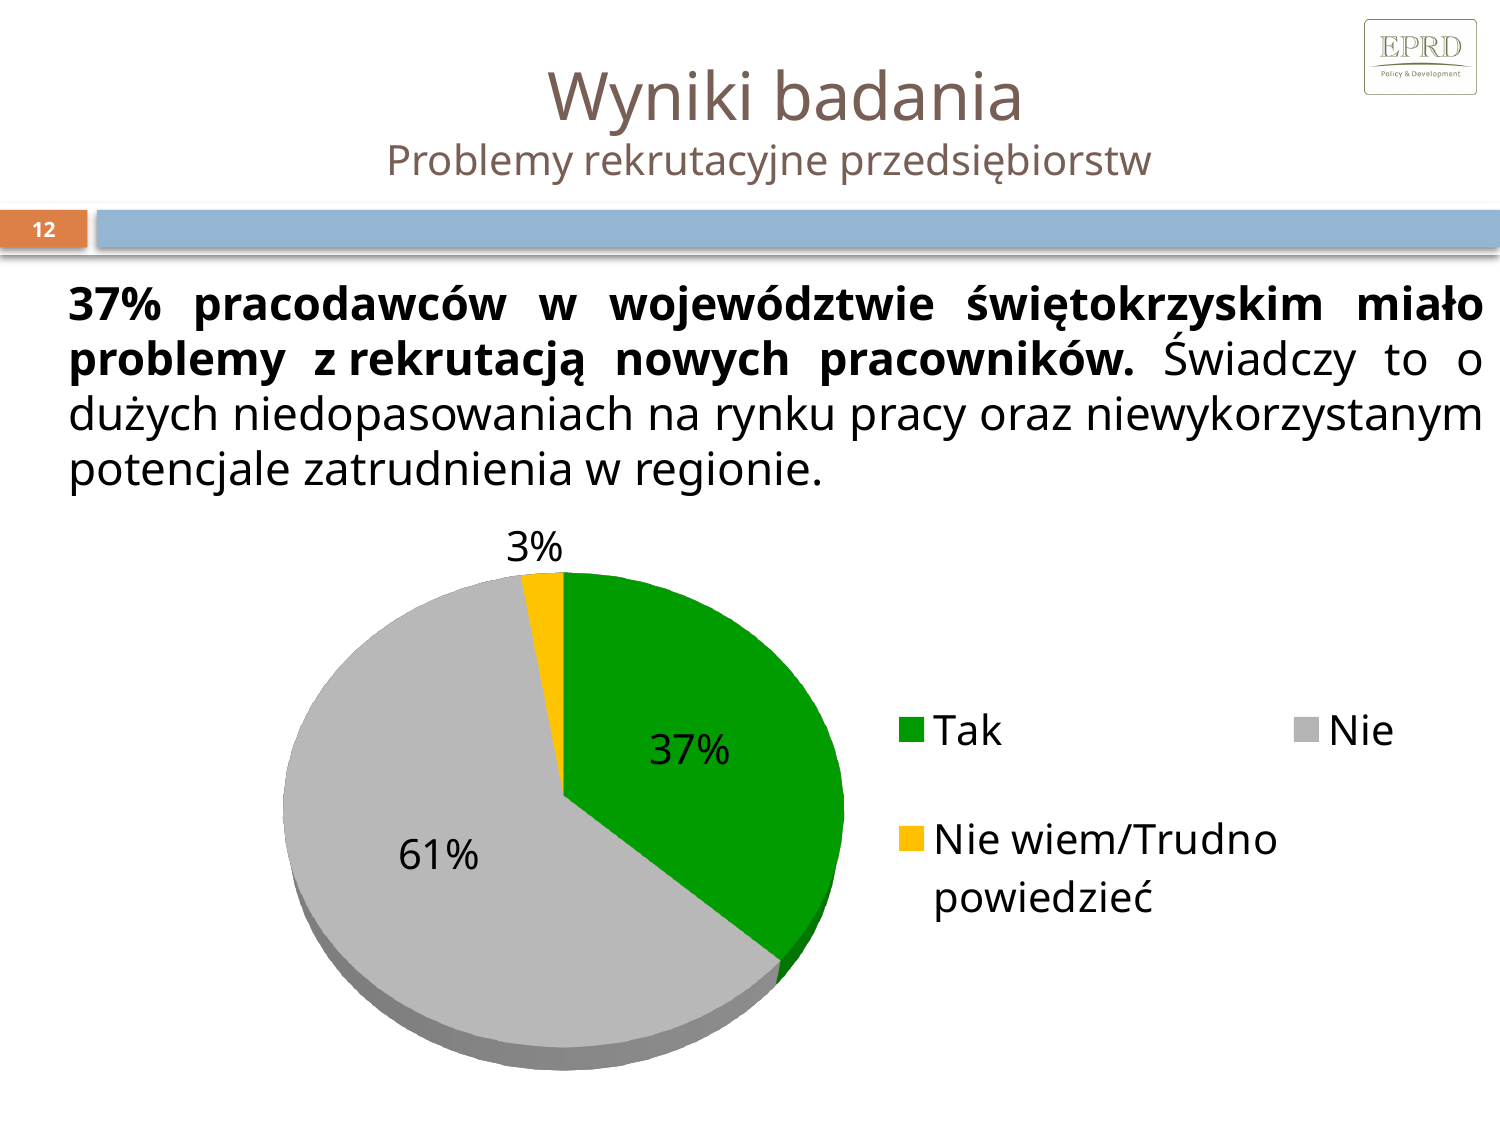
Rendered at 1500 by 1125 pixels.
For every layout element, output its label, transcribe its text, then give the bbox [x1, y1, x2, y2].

title Wyniki badania Problemy rekrutacyjne przedsiębiorstw [100, 37, 1439, 201]
list 37% pracodawców w województwie świętokrzyskim miało problemy z rekrutacją nowych pracowników. Świadczy to o dużych niedopasowaniach na rynku pracy oraz niewykorzystanym potencjale zatrudnienia w regionie. [52, 266, 1500, 1005]
picture [1363, 18, 1477, 95]
chart [111, 503, 1436, 1083]
slide_number 12 [0, 208, 88, 249]
